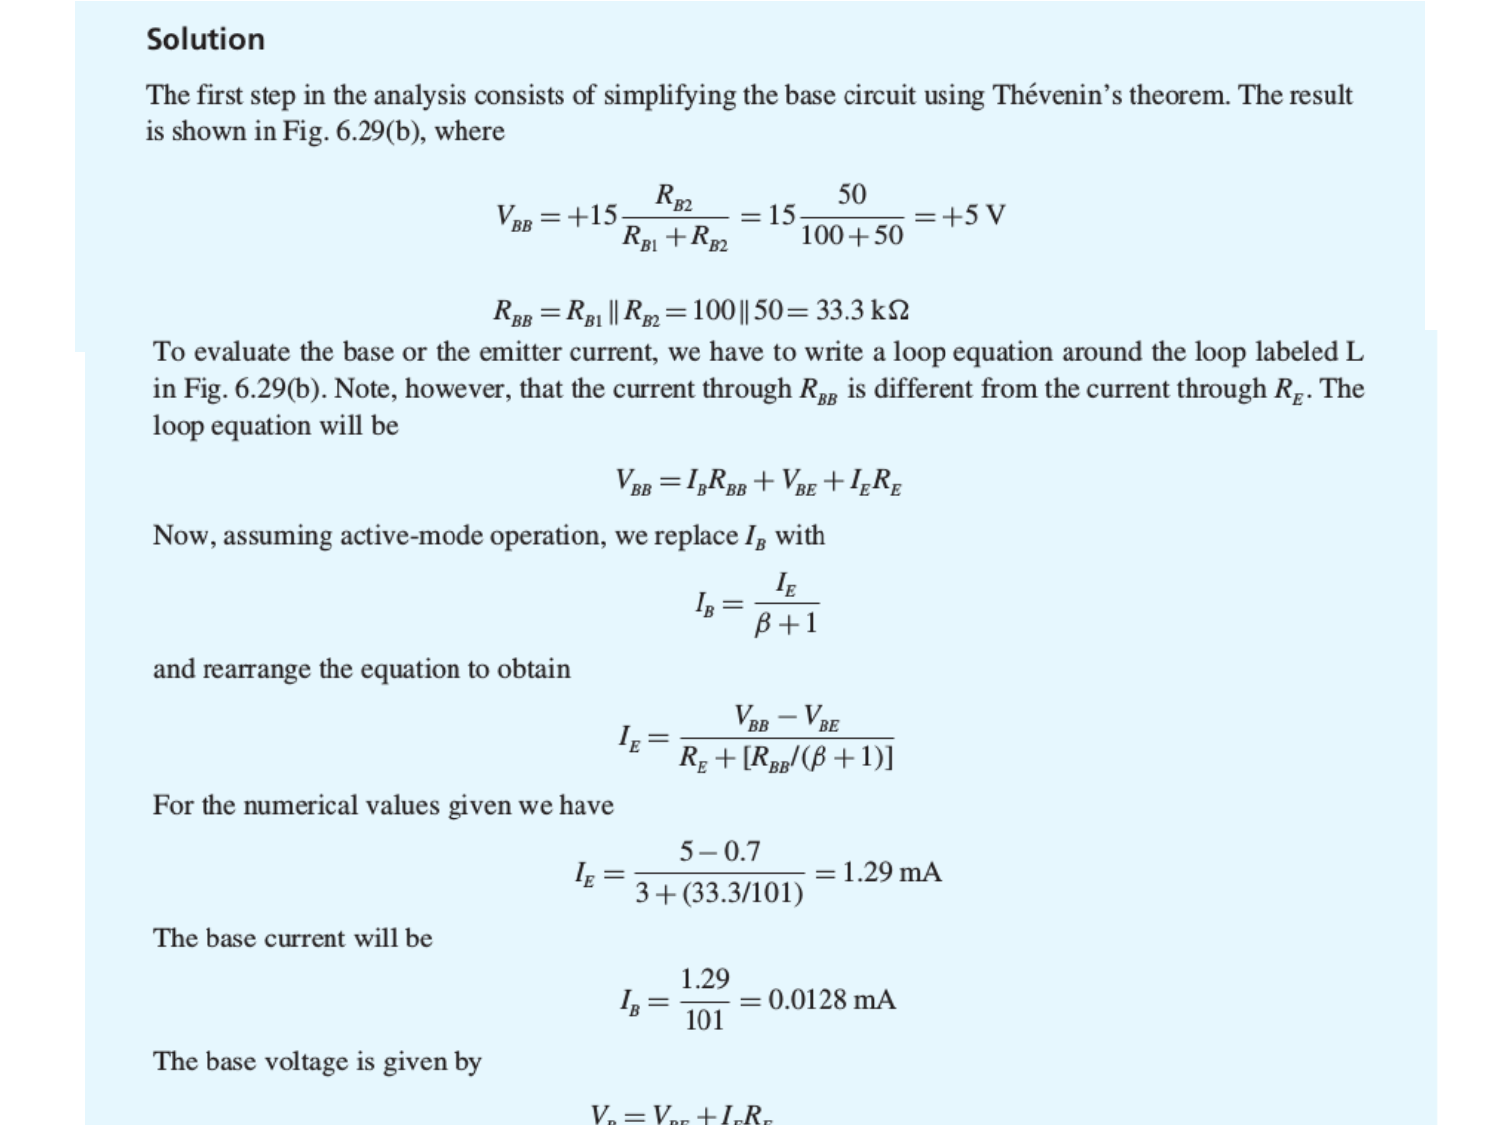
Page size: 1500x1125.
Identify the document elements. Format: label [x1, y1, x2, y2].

picture [85, 330, 1438, 1125]
list [74, 1, 1426, 353]
